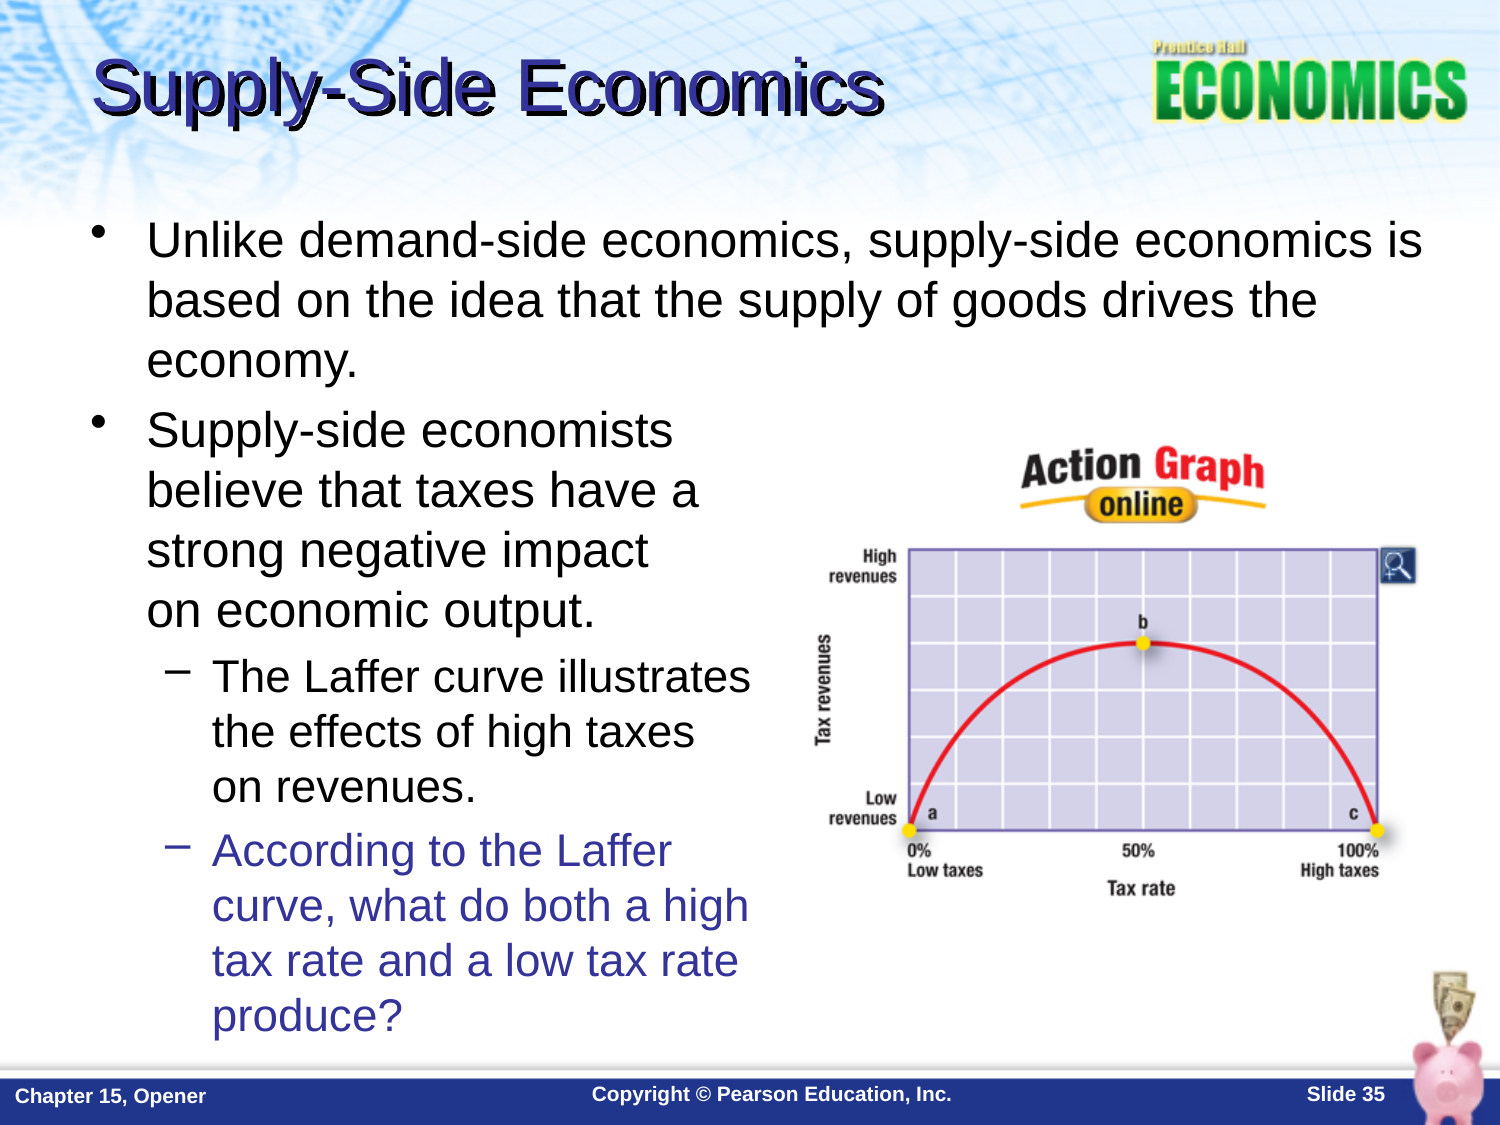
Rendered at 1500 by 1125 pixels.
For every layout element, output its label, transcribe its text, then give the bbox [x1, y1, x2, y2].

picture [0, 0, 1500, 1125]
list Unlike demand-side economics, supply-side economics is based on the idea that the supply of goods drives the economy. Supply-side economists believe that taxes have a strong negative impact on economic output. The Laffer curve illustrates the effects of high taxes on revenues. According to the Laffer curve, what do both a high tax rate and a low tax rate produce? [74, 199, 1463, 1006]
title Supply-Side Economics [74, 0, 1101, 163]
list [787, 414, 1426, 941]
